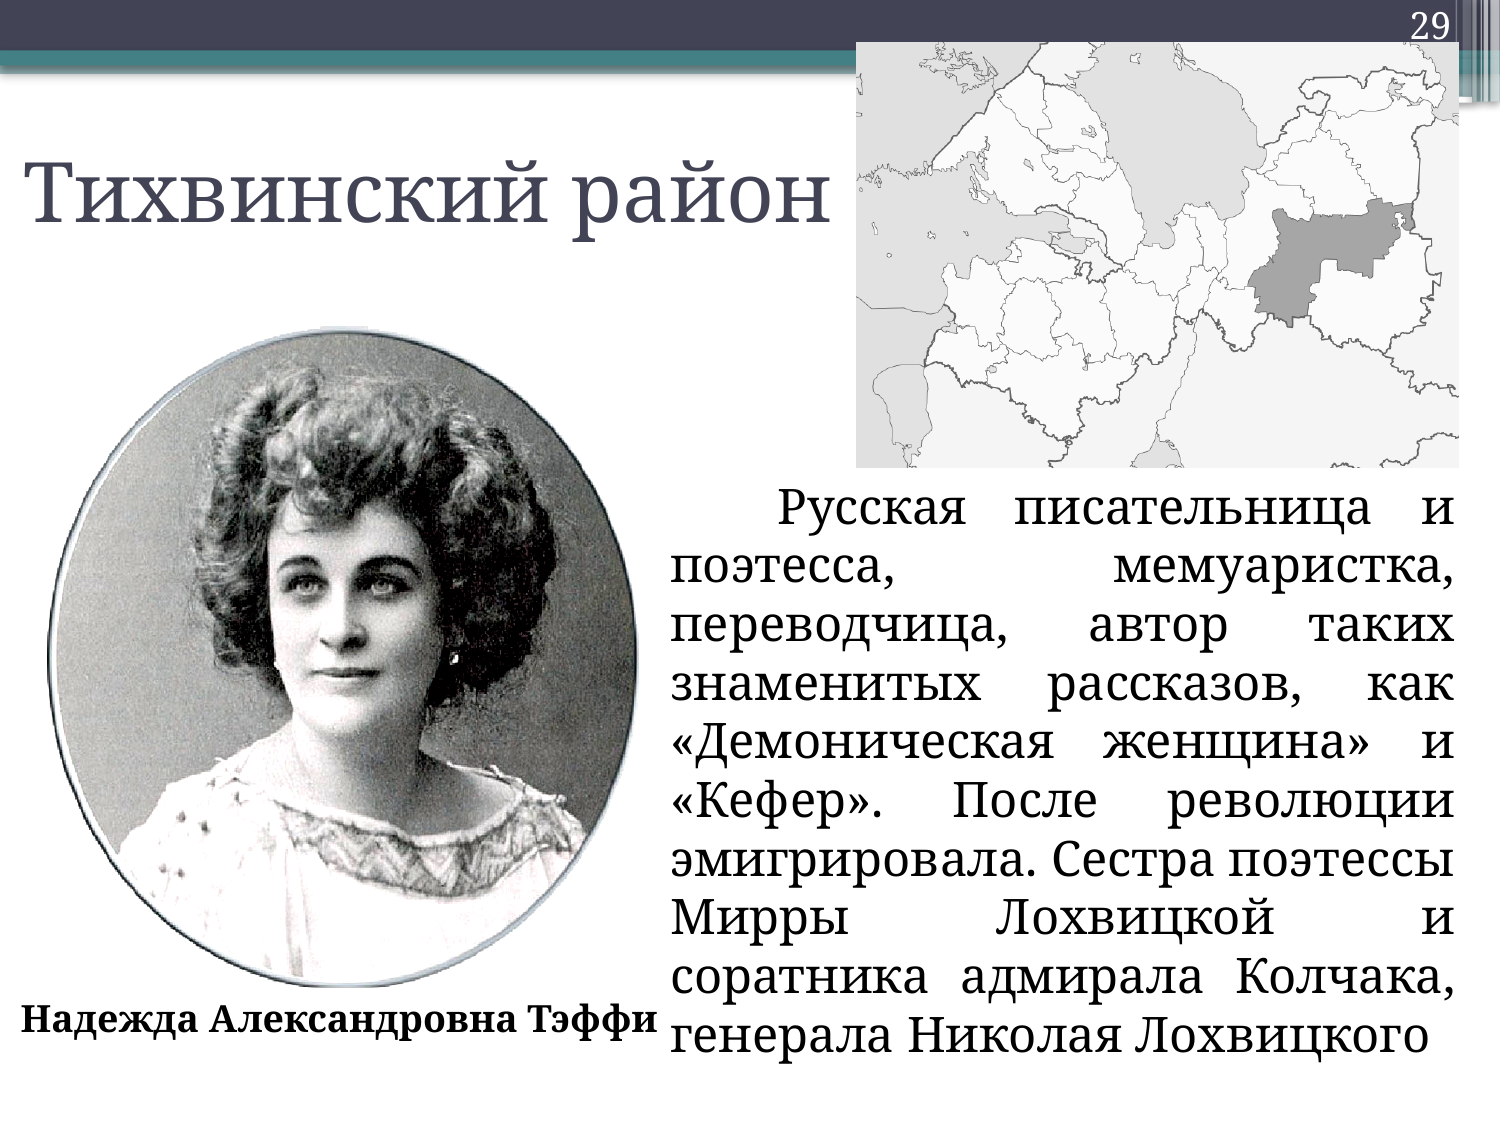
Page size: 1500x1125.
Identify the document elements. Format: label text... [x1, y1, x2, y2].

picture [29, 326, 657, 988]
picture [856, 42, 1459, 469]
list Русская писательница и поэтесса, мемуаристка, переводчица, автор таких знаменитых рассказов, как «Демоническая женщина» и «Кефер». После революции эмигрировала. Сестра поэтессы Мирры Лохвицкой и соратника адмирала Колчака, генерала Николая Лохвицкого [655, 468, 1471, 1083]
title Тихвинский район [0, 101, 849, 277]
slide_number 29 [1341, 0, 1466, 61]
text_box Надежда Александровна Тэффи [0, 987, 680, 1048]
